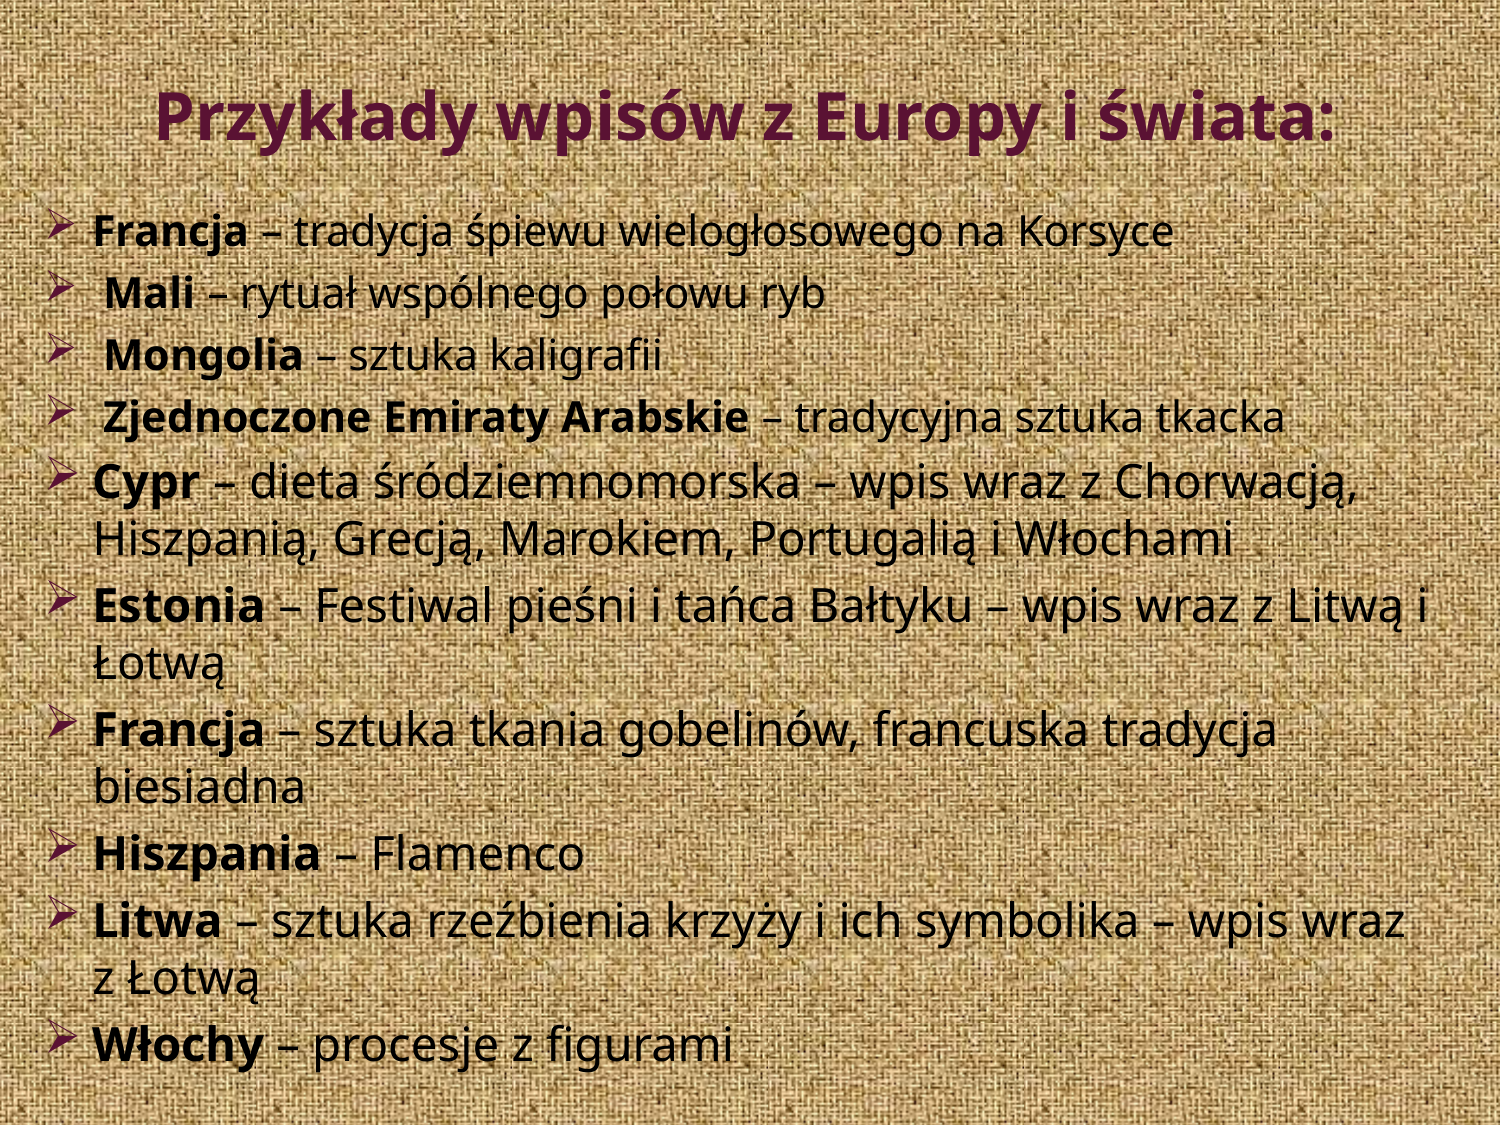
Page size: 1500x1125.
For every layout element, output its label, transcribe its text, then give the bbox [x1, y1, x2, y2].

list Francja – tradycja śpiewu wielogłosowego na Korsyce Mali – rytuał wspólnego połowu ryb Mongolia – sztuka kaligrafii Zjednoczone Emiraty Arabskie – tradycyjna sztuka tkacka Cypr – dieta śródziemnomorska – wpis wraz z Chorwacją, Hiszpanią, Grecją, Marokiem, Portugalią i Włochami Estonia – Festiwal pieśni i tańca Bałtyku – wpis wraz z Litwą i Łotwą Francja – sztuka tkania gobelinów, francuska tradycja biesiadna Hiszpania – Flamenco Litwa – sztuka rzeźbienia krzyży i ich symbolika – wpis wraz z Łotwą Włochy – procesje z figurami [29, 196, 1456, 1083]
picture [0, 0, 1500, 1125]
title Przykłady wpisów z Europy i świata: [76, 54, 1415, 173]
